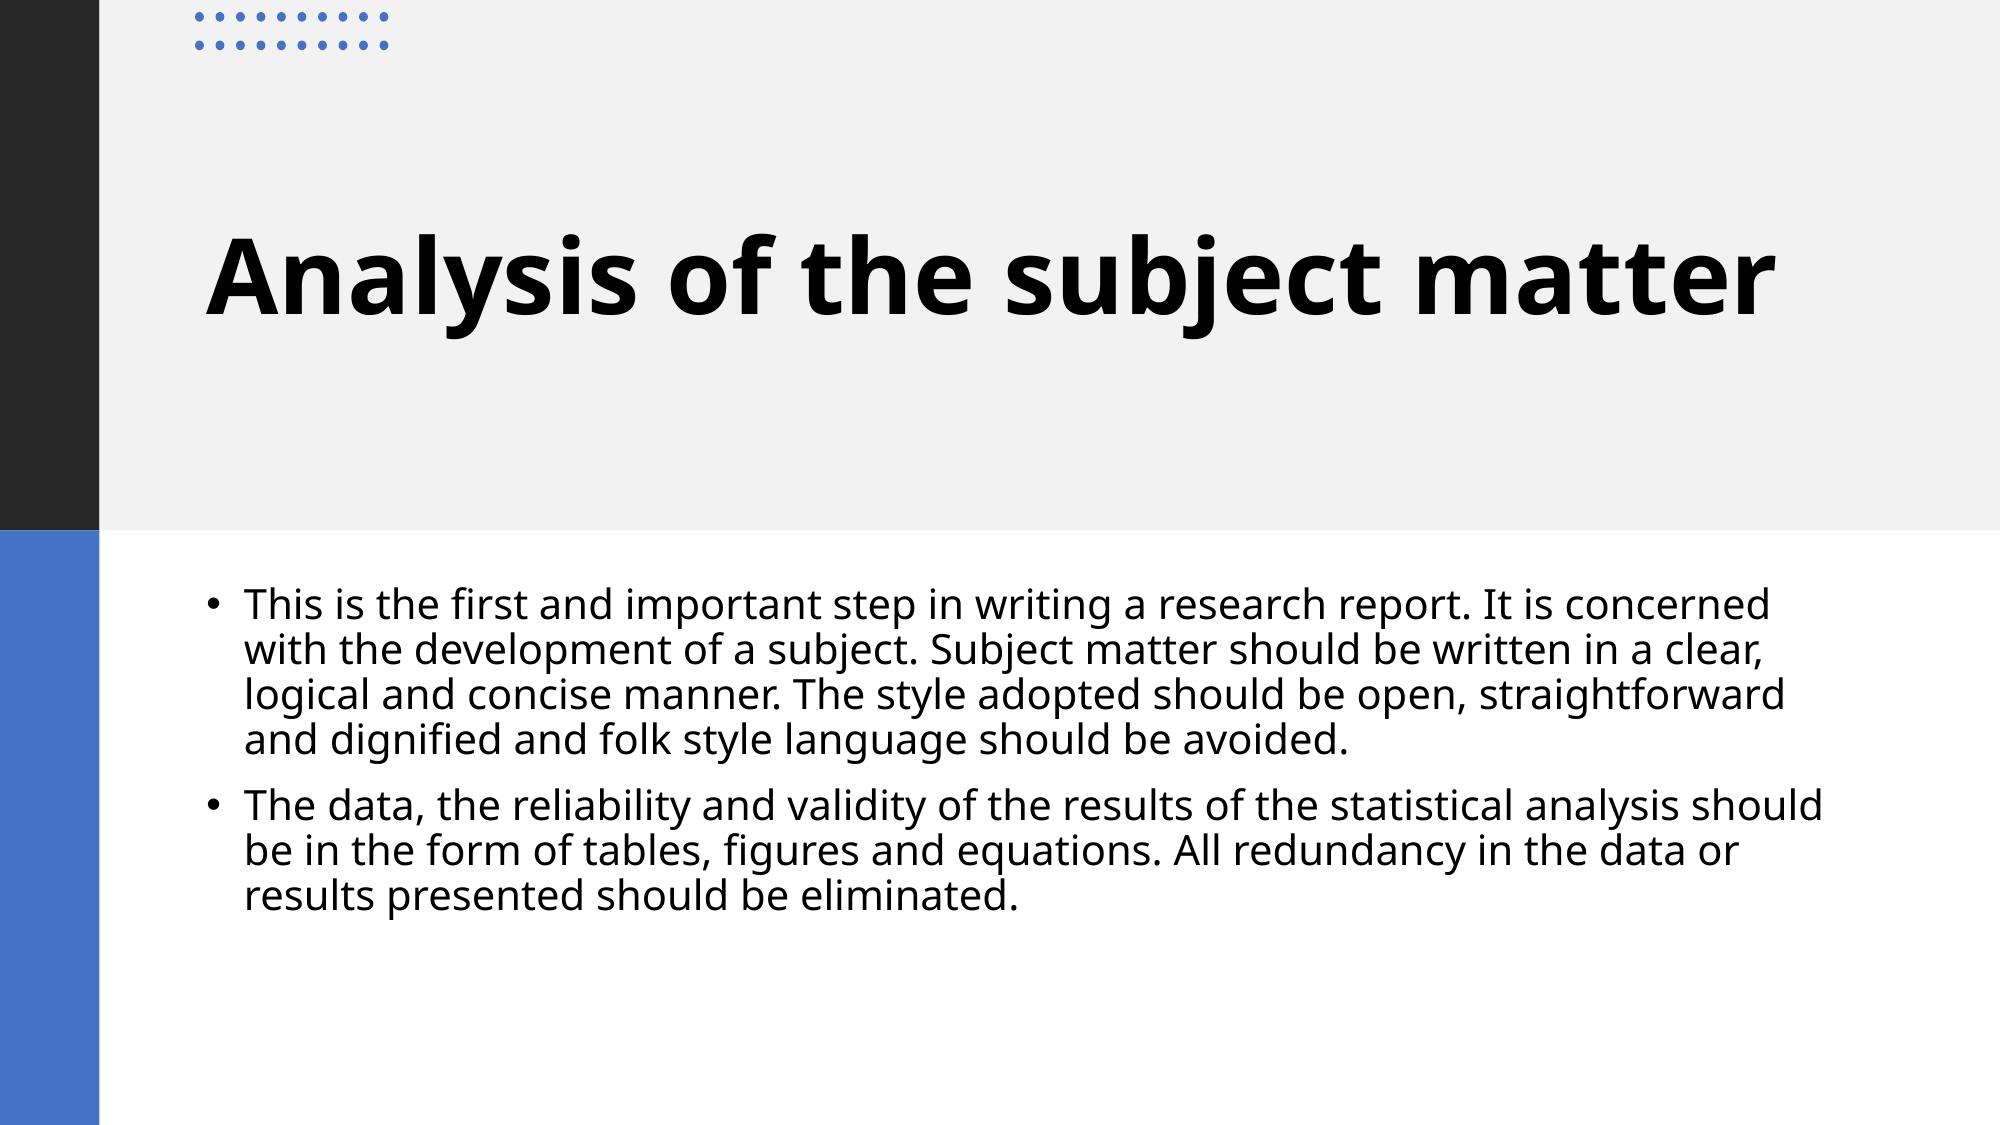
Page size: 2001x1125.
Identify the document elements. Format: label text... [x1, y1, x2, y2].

text_box [100, 531, 2000, 1125]
list This is the first and important step in writing a research report. It is concerned with the development of a subject. Subject matter should be written in a clear, logical and concise manner. The style adopted should be open, straightforward and dignified and folk style language should be avoided. The data, the reliability and validity of the results of the statistical analysis should be in the form of tables, figures and equations. All redundancy in the data or results presented should be eliminated. [191, 575, 1875, 1078]
text_box [99, 0, 2000, 531]
text_box [0, 0, 99, 529]
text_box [194, 11, 389, 51]
text_box [0, 529, 100, 1125]
title Analysis of the subject matter [191, 118, 1875, 471]
